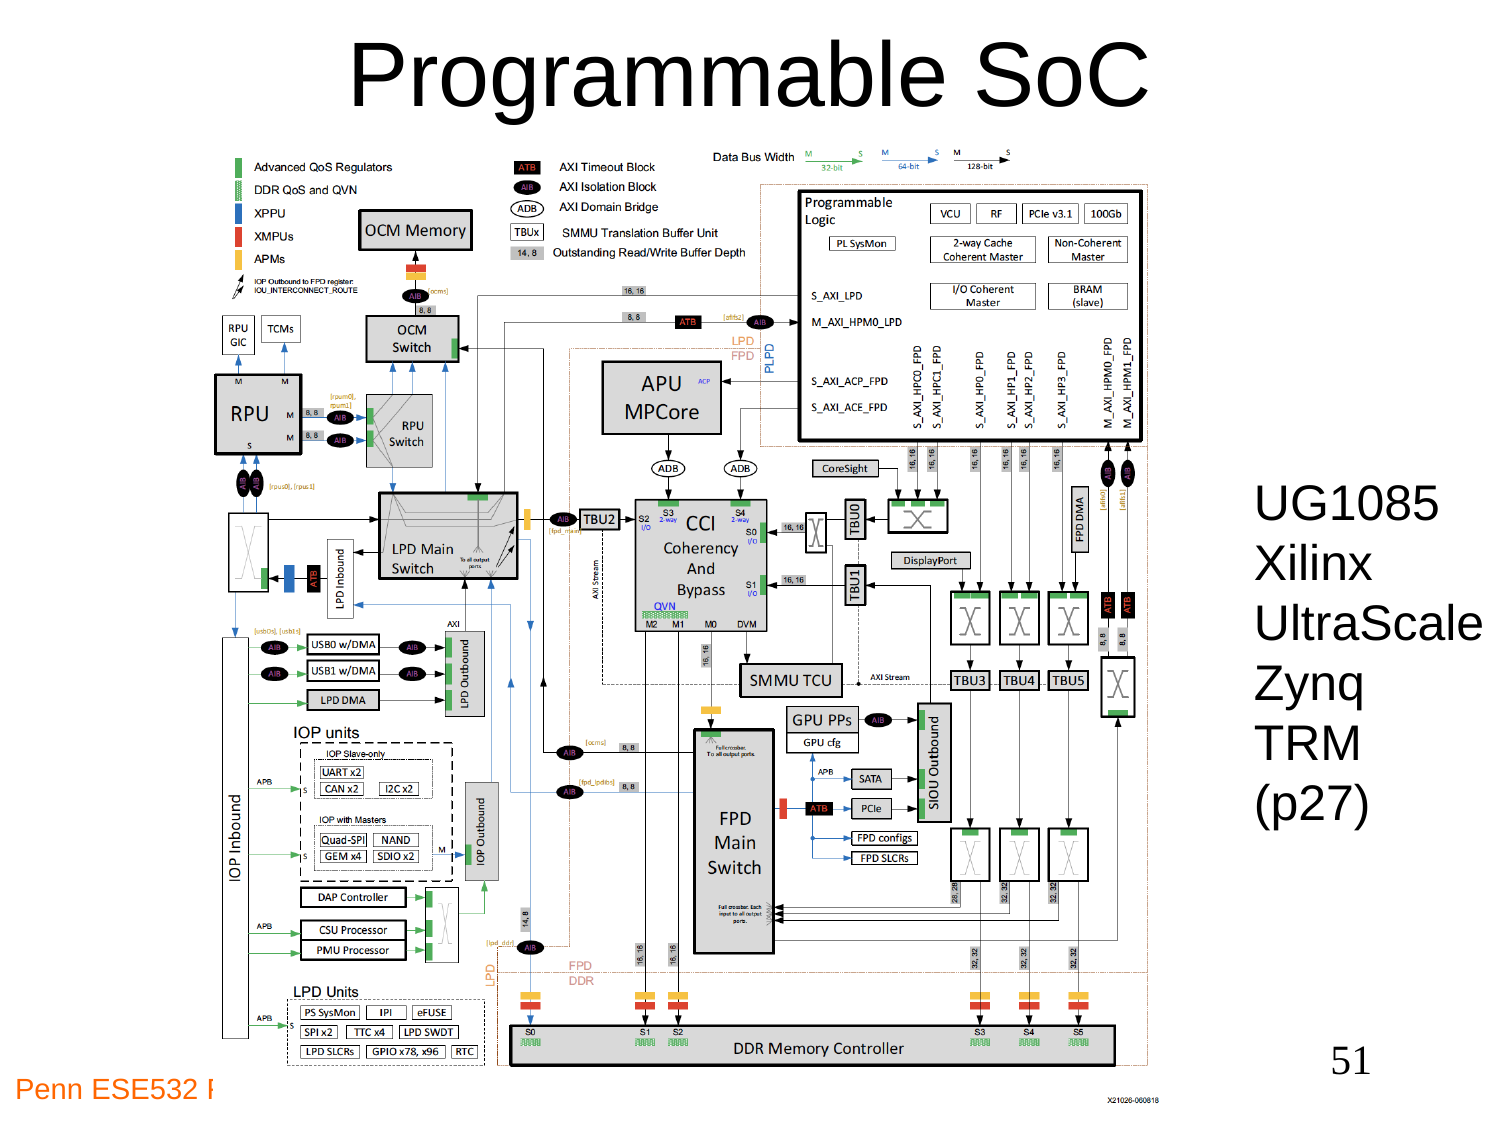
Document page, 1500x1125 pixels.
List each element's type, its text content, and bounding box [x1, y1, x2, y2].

text_box UG1085 Xilinx UltraScale Zynq TRM (p27) [1239, 463, 1500, 838]
title Programmable SoC [112, 0, 1388, 140]
picture [213, 144, 1162, 1106]
slide_number 51 [1166, 1024, 1388, 1101]
slide_number Penn ESE532 Fall 2020 -- DeHon [0, 1062, 688, 1125]
